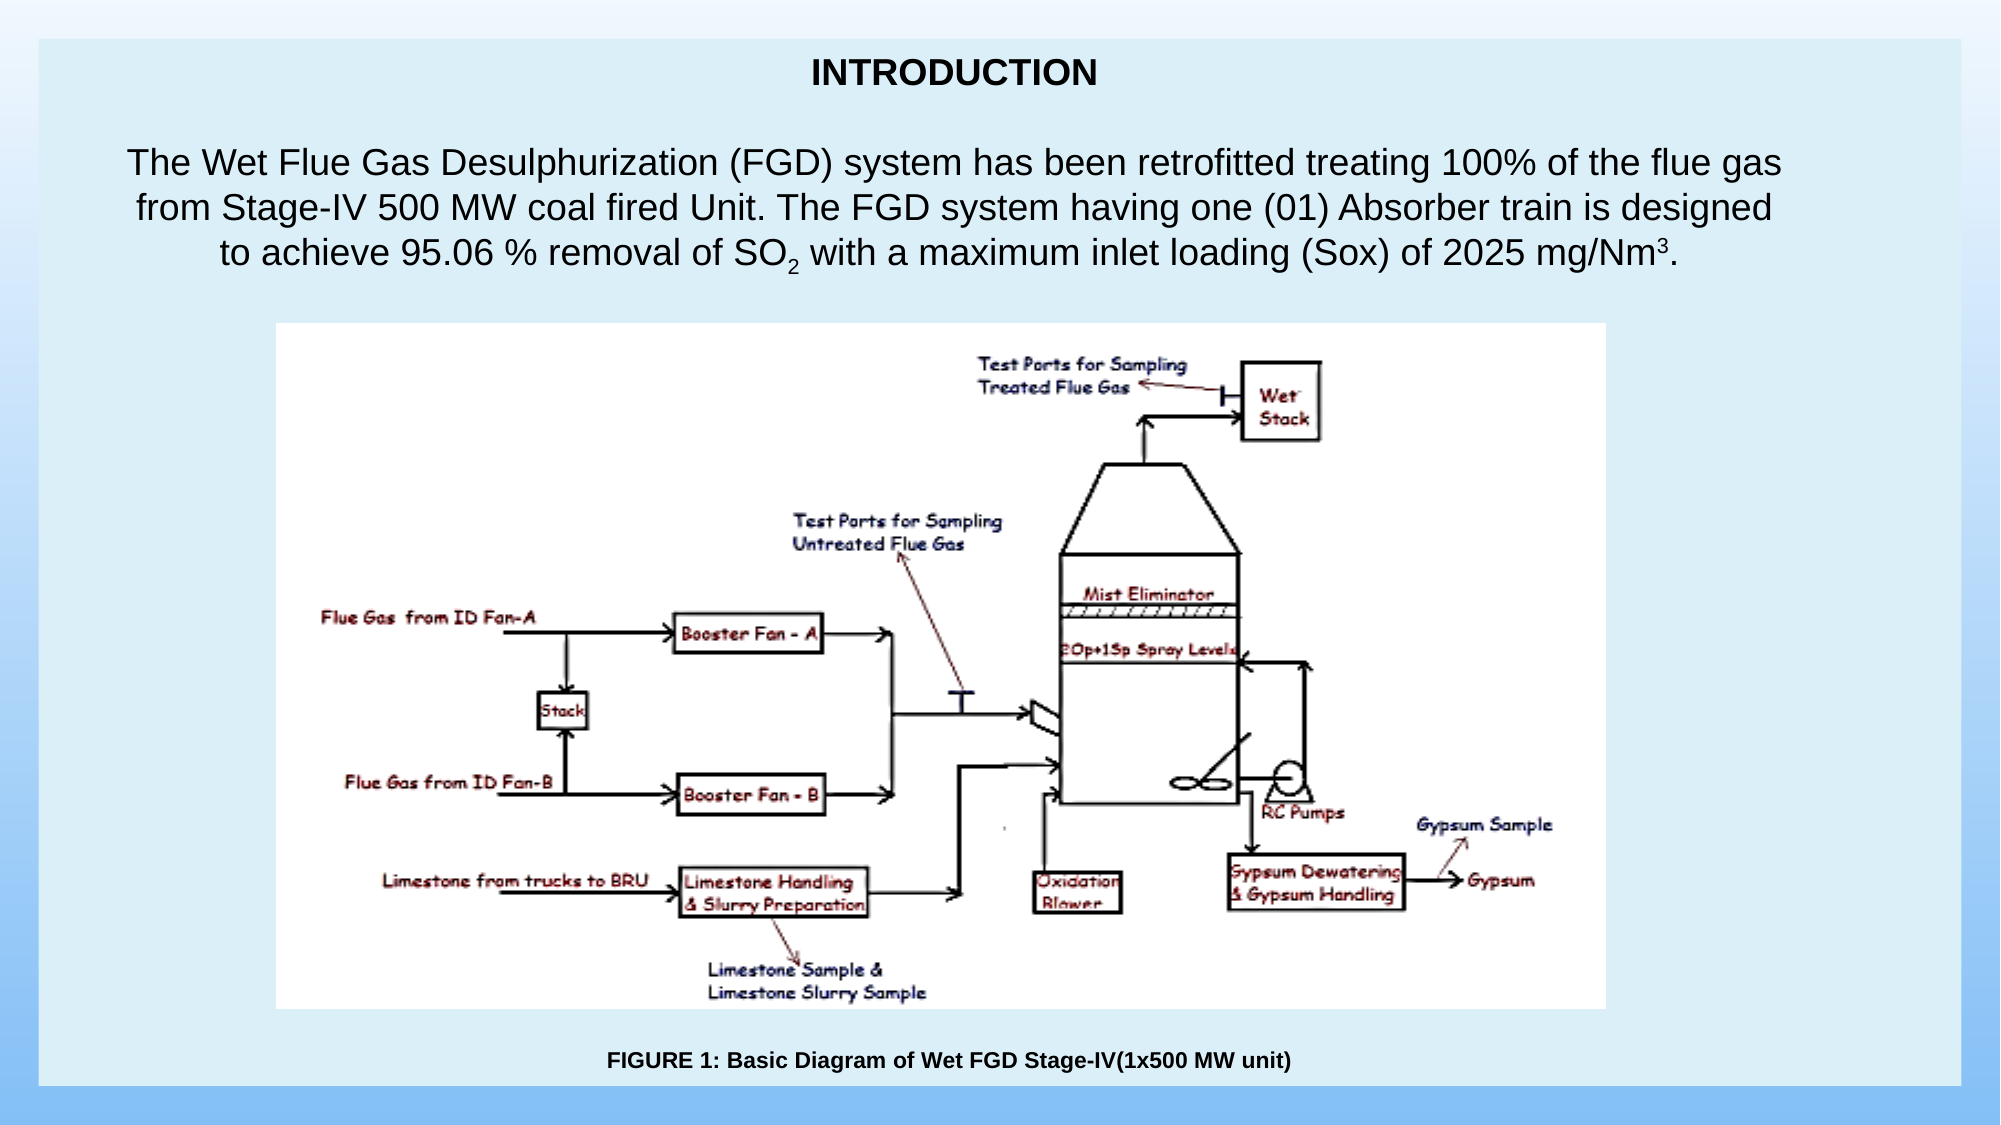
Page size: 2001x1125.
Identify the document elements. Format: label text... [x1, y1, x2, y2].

text_box [0, 0, 2000, 75]
picture [276, 323, 1606, 1009]
text_box FIGURE 1: Basic Diagram of Wet FGD Stage-IV(1x500 MW unit) [591, 1038, 1318, 1125]
text_box INTRODUCTION The Wet Flue Gas Desulphurization (FGD) system has been retrofitted treating 100% of the flue gas from Stage-IV 500 MW coal fired Unit. The FGD system having one (01) Absorber train is designed to achieve 95.06 % removal of SO2 with a maximum inlet loading (Sox) of 2025 mg/Nm3. [106, 75, 1803, 287]
